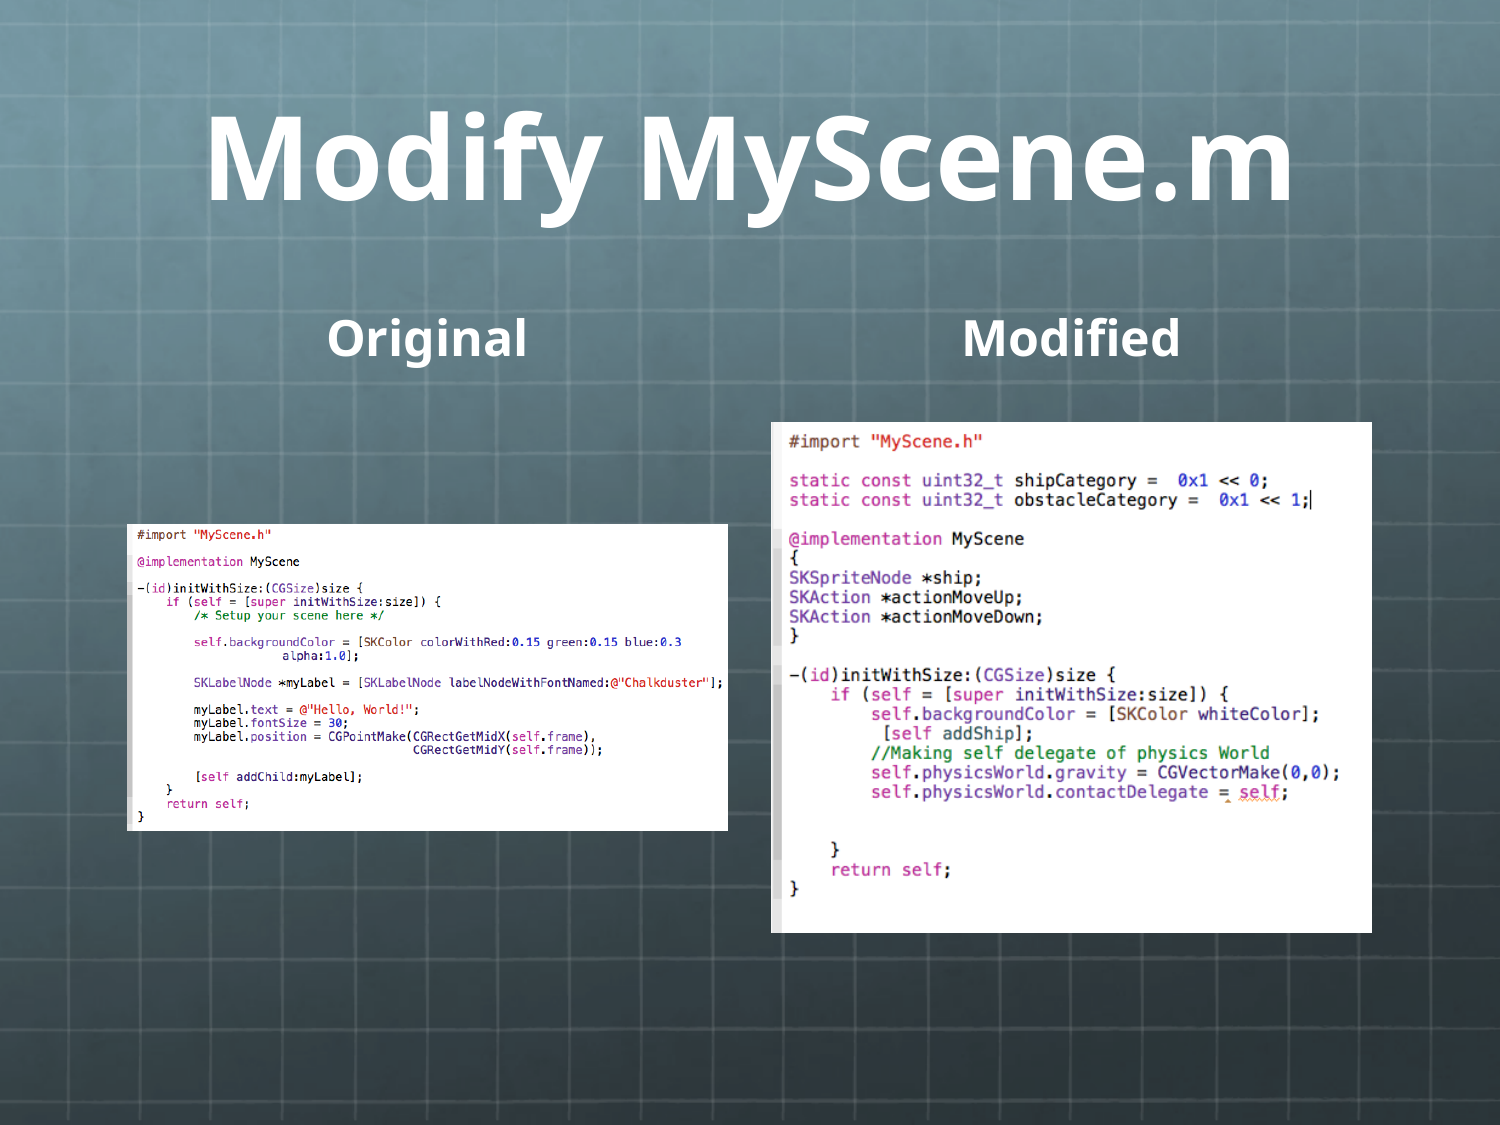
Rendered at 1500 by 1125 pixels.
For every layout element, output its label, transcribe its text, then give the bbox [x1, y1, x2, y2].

list Modified [771, 288, 1372, 374]
title Modify MyScene.m [127, 17, 1372, 289]
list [127, 392, 729, 963]
picture [0, 0, 1500, 1125]
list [771, 422, 1373, 933]
list Original [127, 288, 728, 373]
